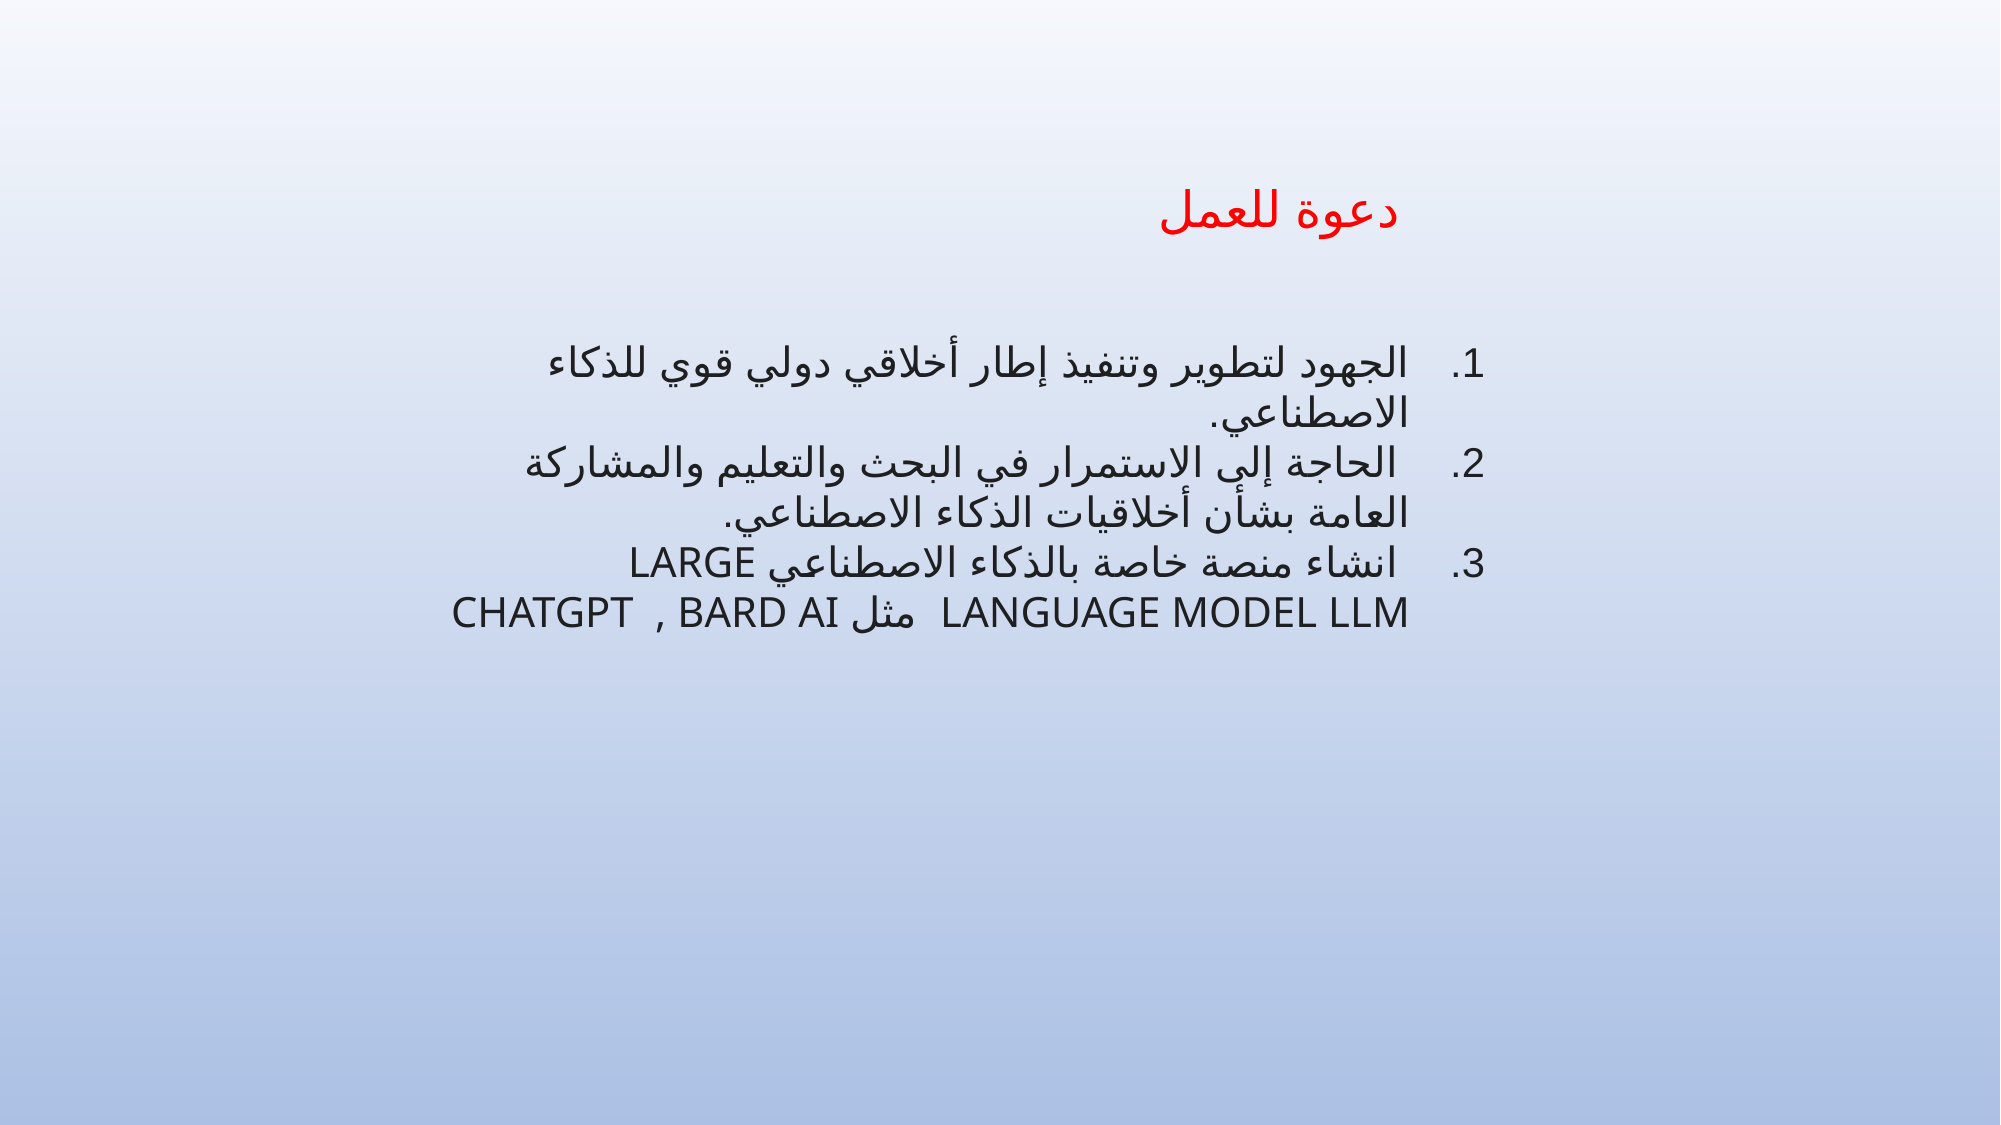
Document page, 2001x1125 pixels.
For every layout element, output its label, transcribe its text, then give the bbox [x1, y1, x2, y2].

text_box الجهود لتطوير وتنفيذ إطار أخلاقي دولي قوي للذكاء الاصطناعي. الحاجة إلى الاستمرار في البحث والتعليم والمشاركة العامة بشأن أخلاقيات الذكاء الاصطناعي. انشاء منصة خاصة بالذكاء الاصطناعي LARGE LANGUAGE MODEL LLM مثل CHATGPT , BARD AI [427, 327, 1500, 643]
title [249, 184, 1750, 576]
text_box دعوة للعمل [1144, 170, 1463, 246]
